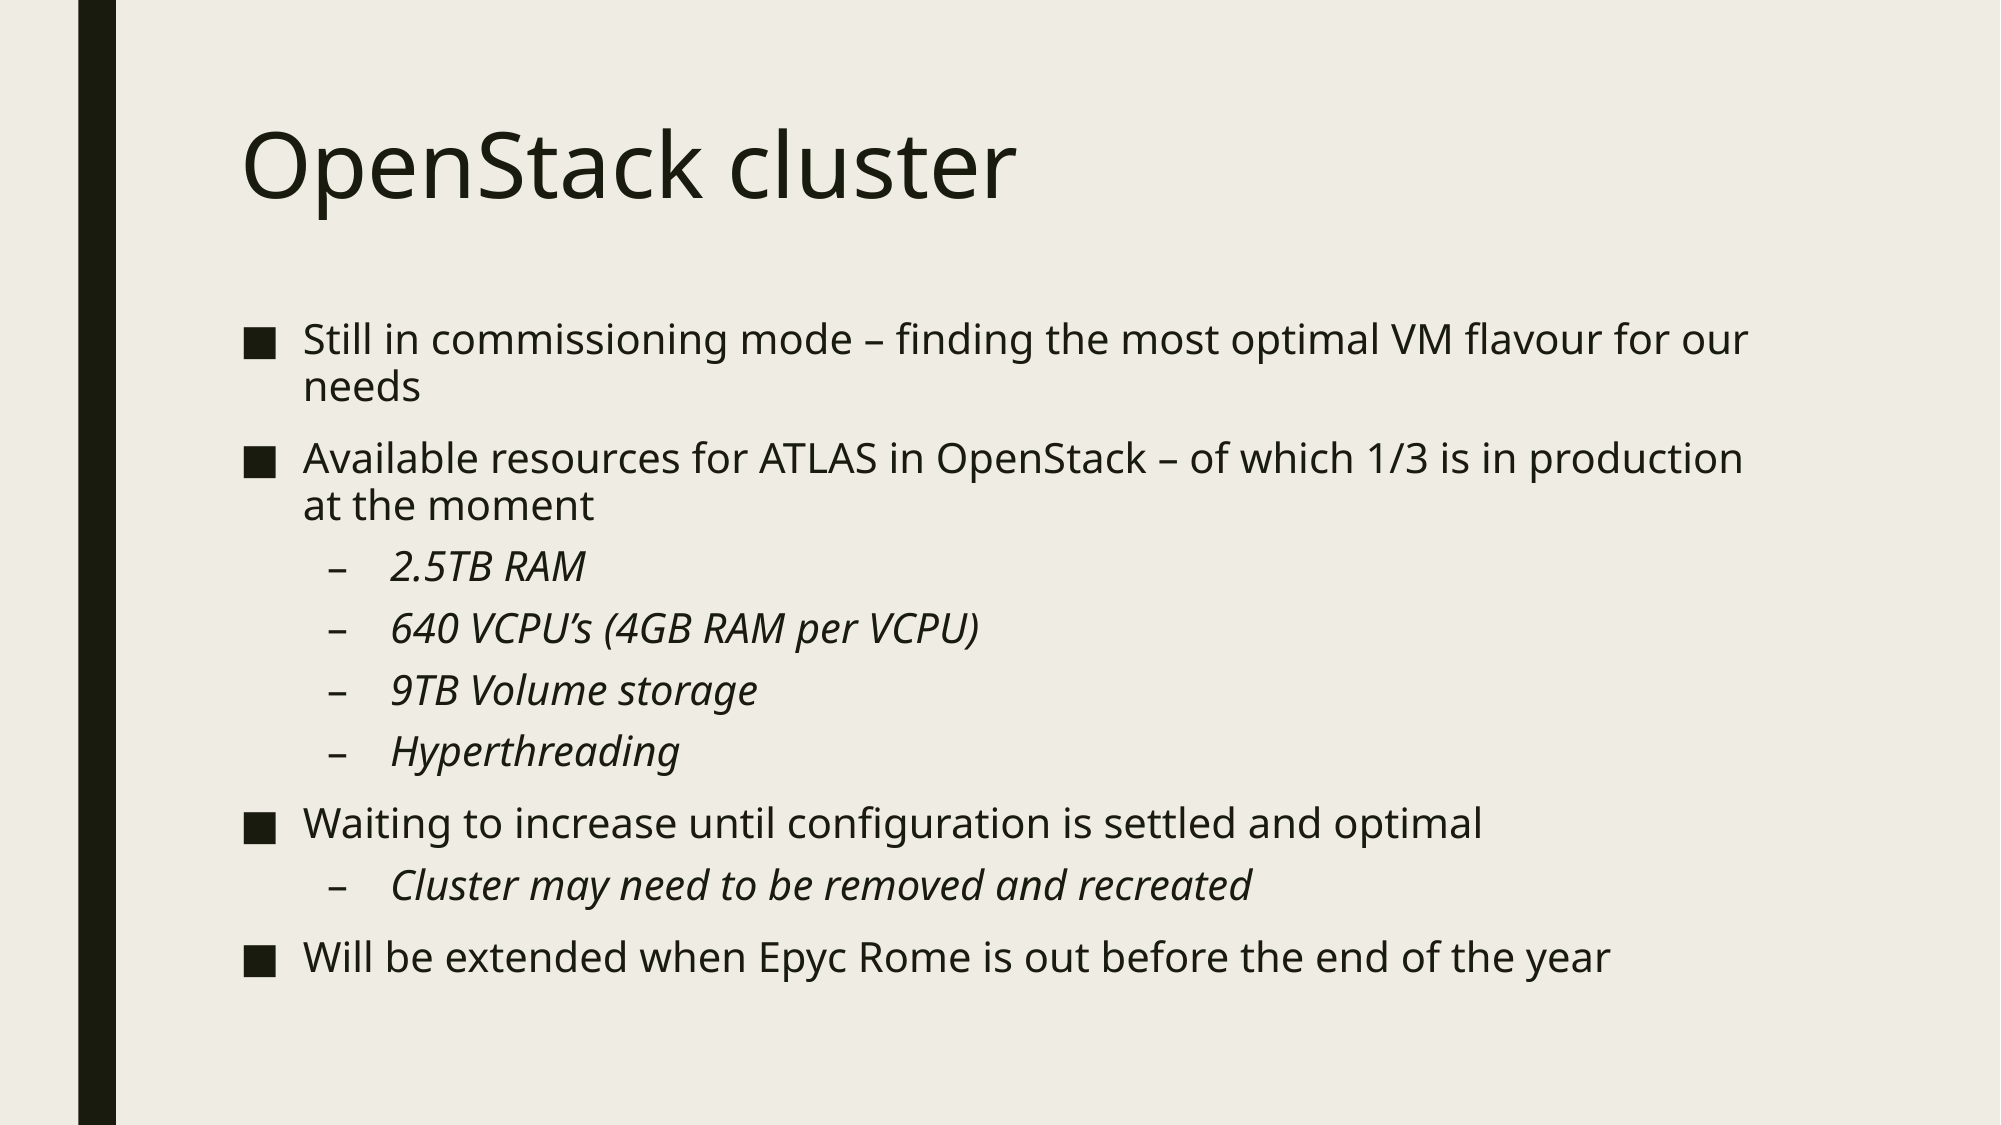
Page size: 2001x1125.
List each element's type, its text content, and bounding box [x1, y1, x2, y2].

title OpenStack cluster [225, 112, 1800, 233]
list Still in commissioning mode – finding the most optimal VM flavour for our needs Available resources for ATLAS in OpenStack – of which 1/3 is in production at the moment 2.5TB RAM 640 VCPU’s (4GB RAM per VCPU) 9TB Volume storage Hyperthreading Waiting to increase until configuration is settled and optimal Cluster may need to be removed and recreated Will be extended when Epyc Rome is out before the end of the year [225, 233, 1800, 963]
